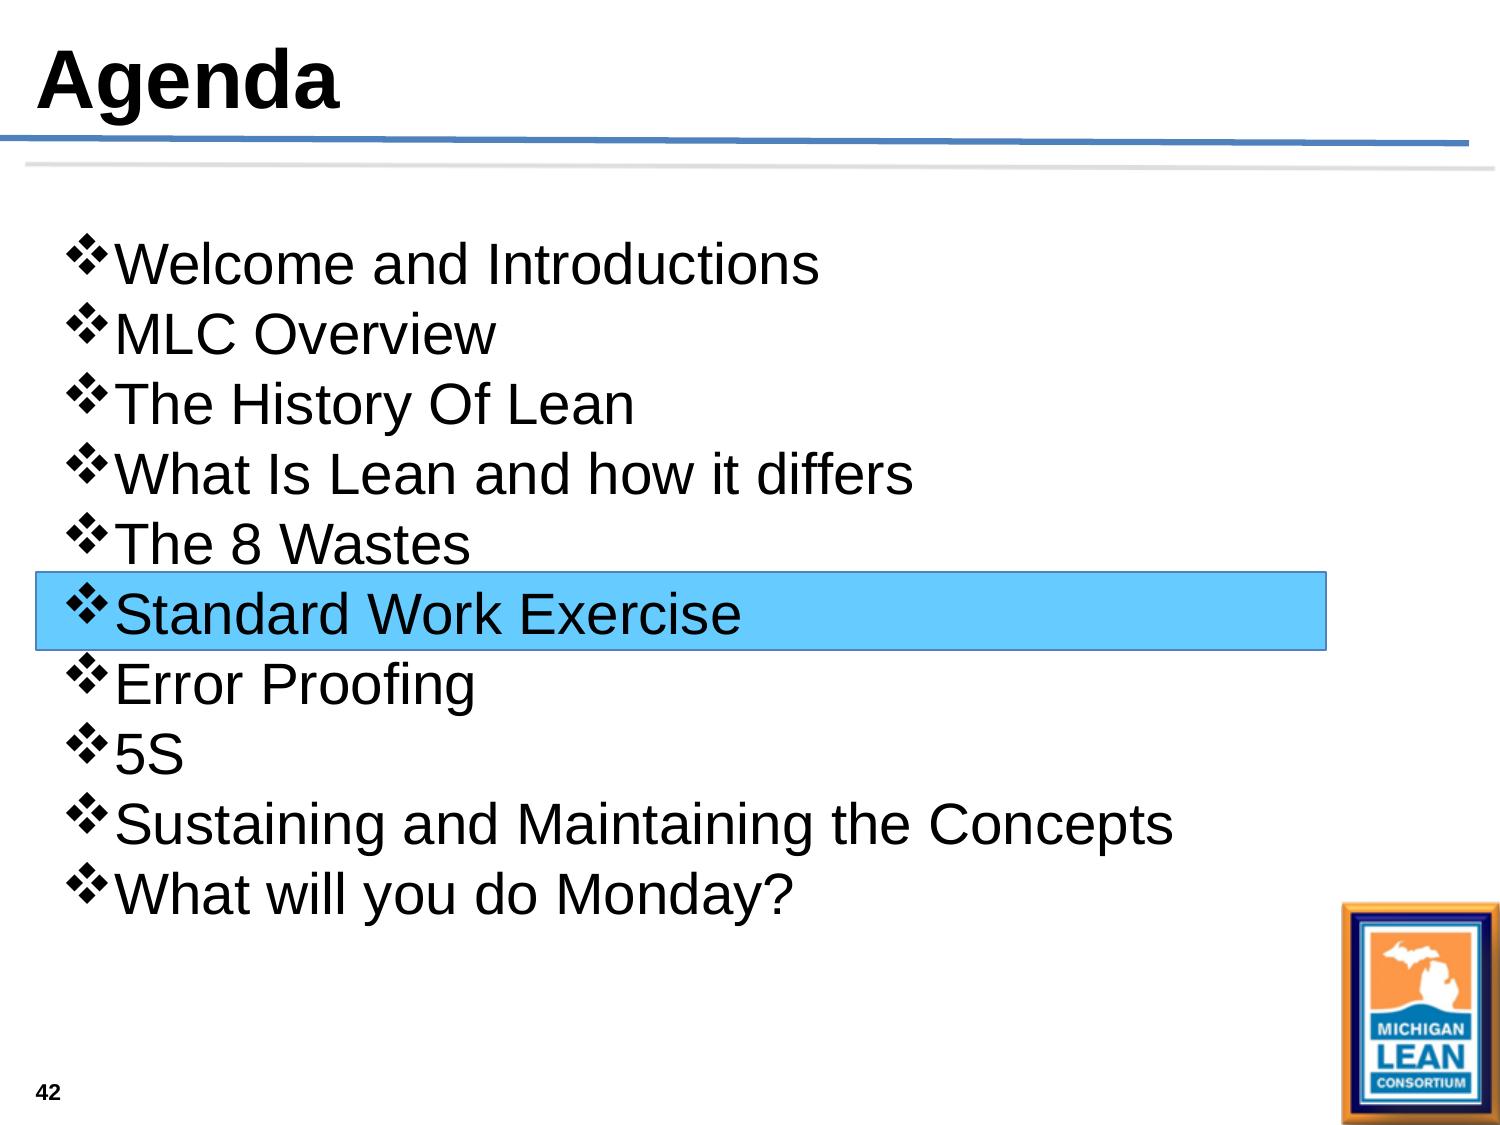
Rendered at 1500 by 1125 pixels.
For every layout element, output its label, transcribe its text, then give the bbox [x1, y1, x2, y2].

text_box [35, 571, 46, 651]
text_box Welcome and Introductions MLC Overview The History Of Lean What Is Lean and how it differs The 8 Wastes Standard Work Exercise Error Proofing 5S Sustaining and Maintaining the Concepts What will you do Monday? [46, 218, 1361, 934]
slide_number 42 [0, 1067, 97, 1106]
picture [1327, 889, 1500, 1125]
text_box Agenda [20, 17, 1248, 133]
